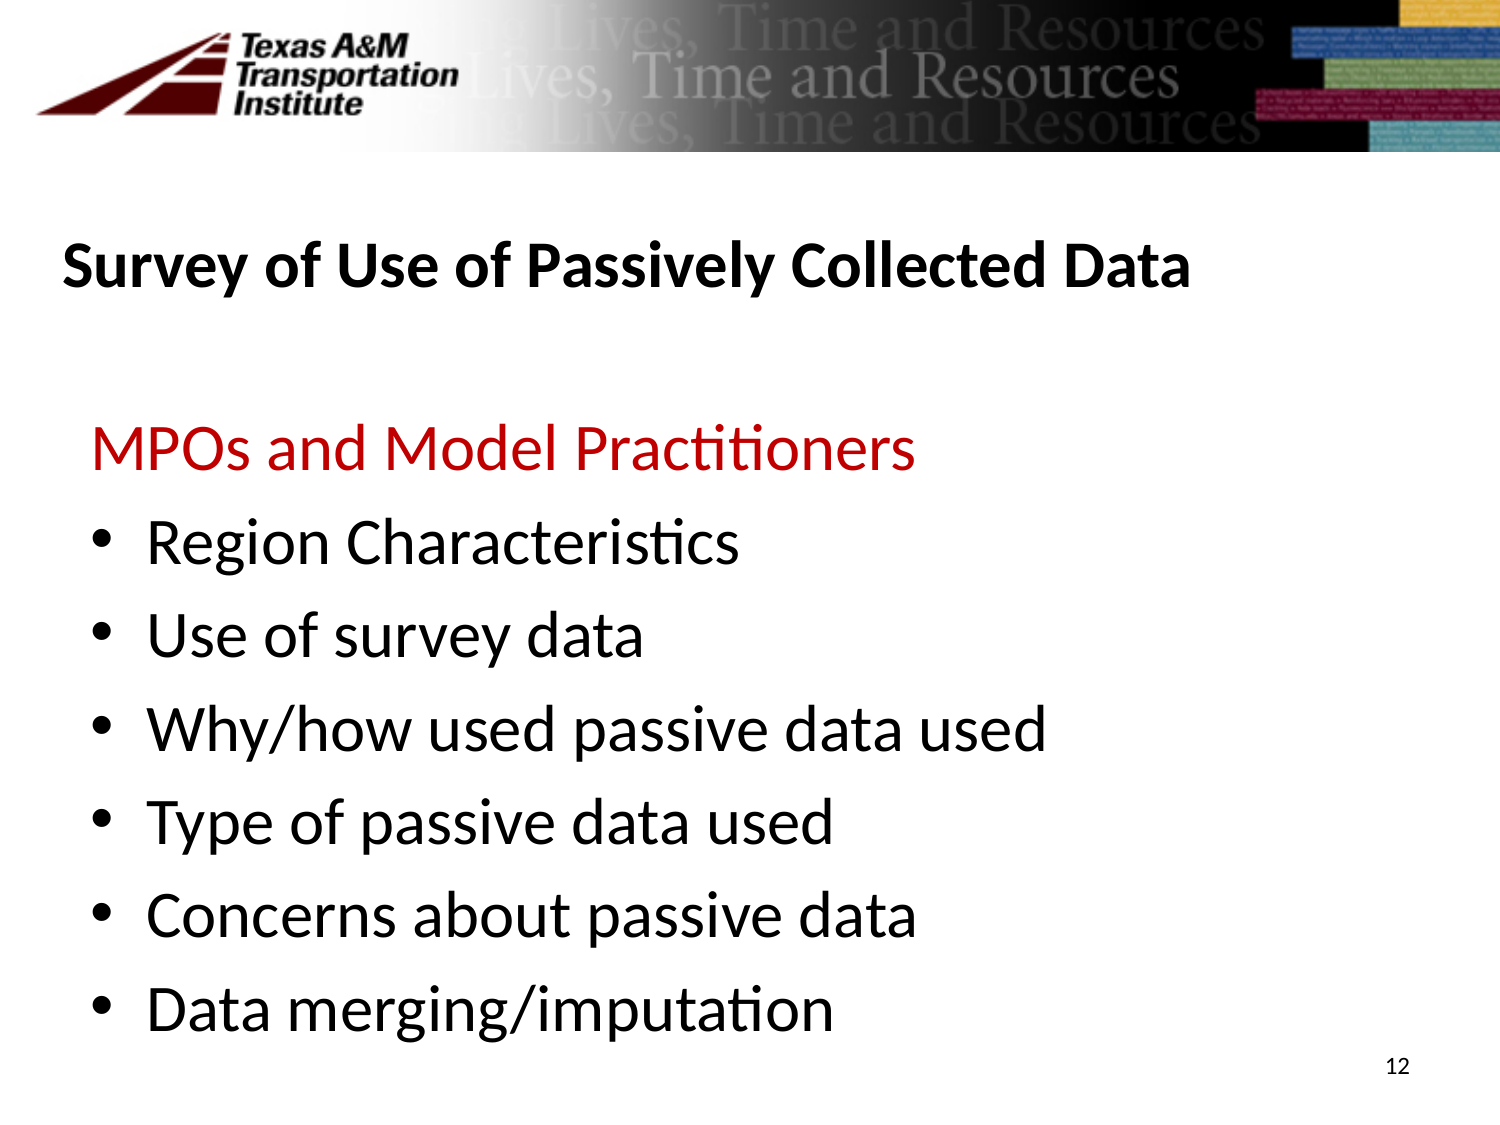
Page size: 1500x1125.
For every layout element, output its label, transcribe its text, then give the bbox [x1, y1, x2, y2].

title Survey of Use of Passively Collected Data [47, 178, 1425, 343]
list MPOs and Model Practitioners Region Characteristics Use of survey data Why/how used passive data used Type of passive data used Concerns about passive data Data merging/imputation [75, 396, 1425, 1091]
slide_number 12 [1074, 1042, 1425, 1103]
picture [2, 0, 1500, 152]
